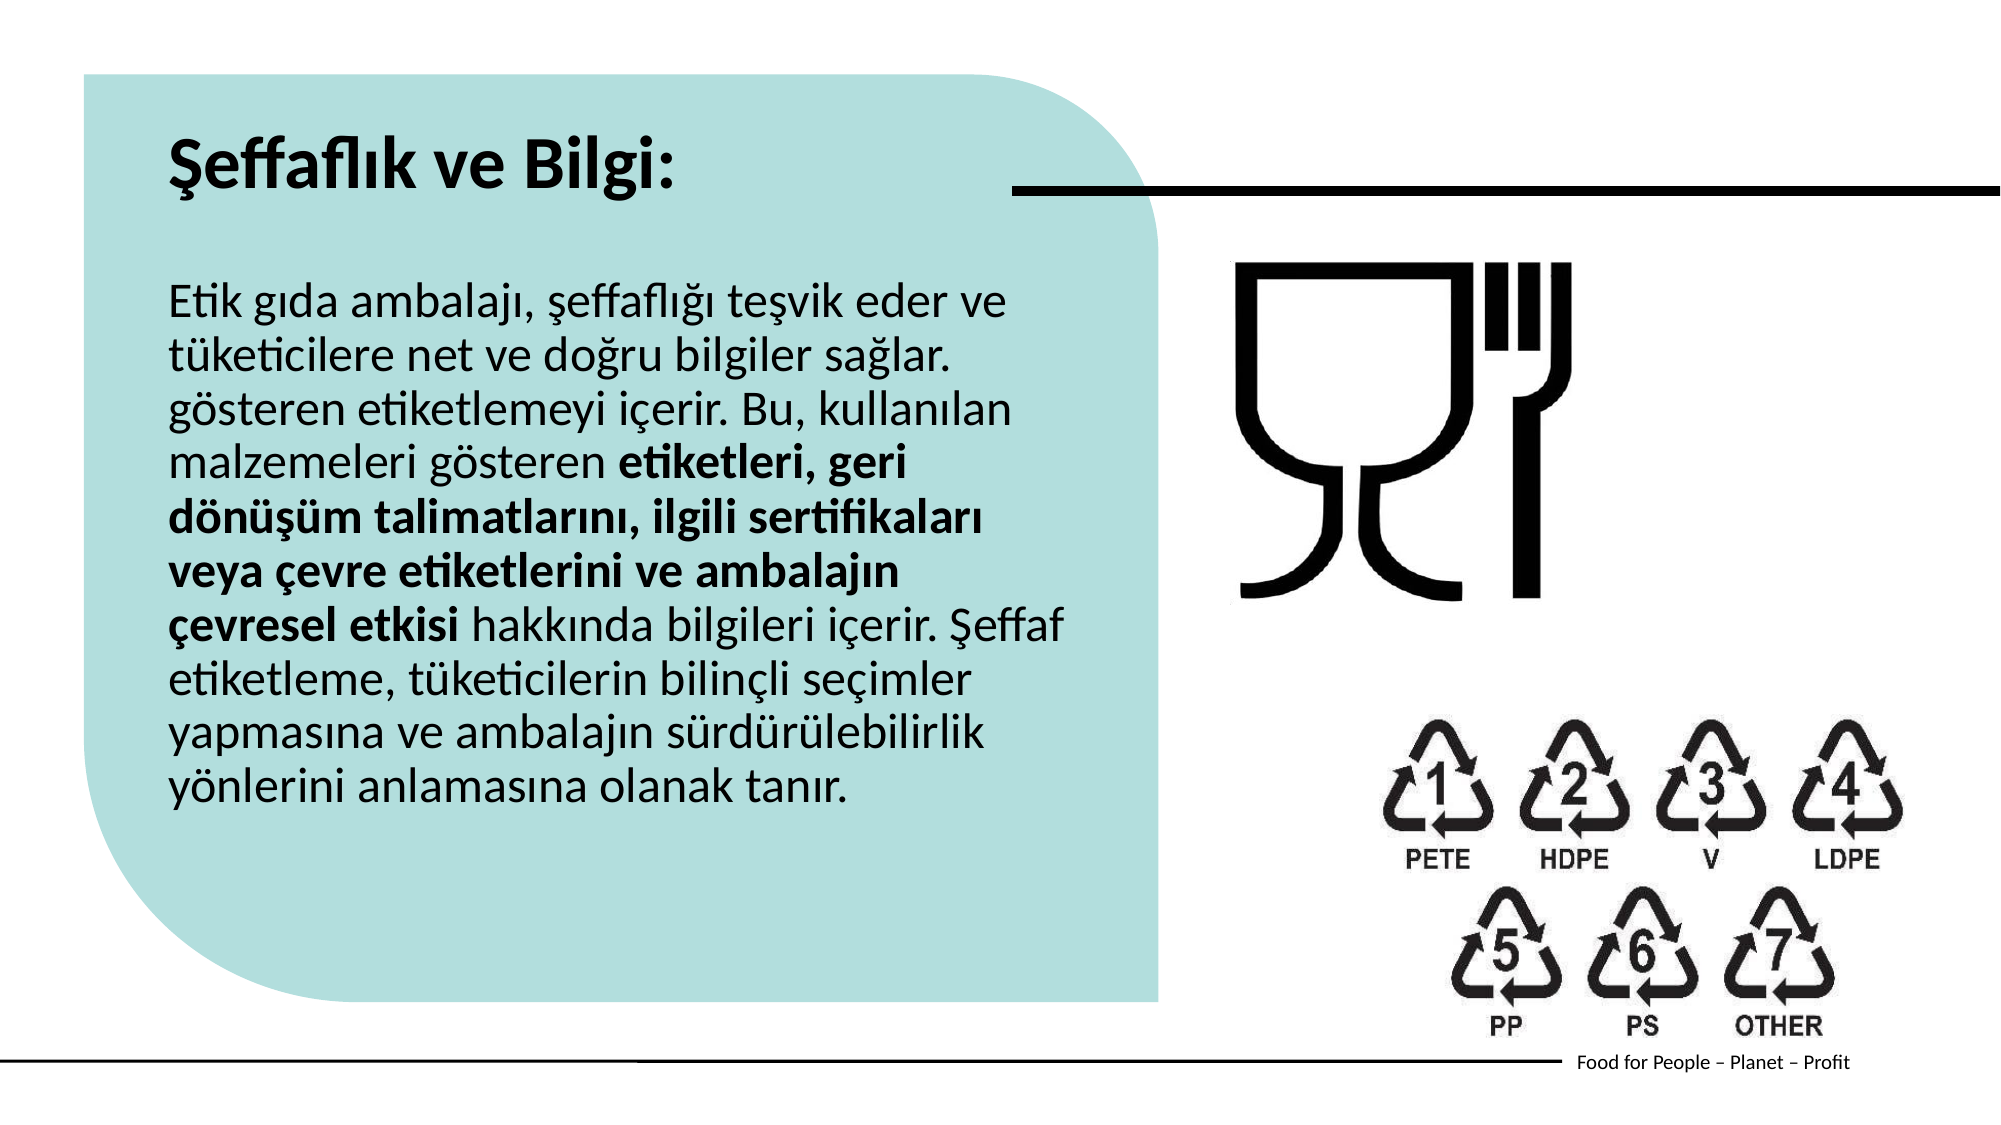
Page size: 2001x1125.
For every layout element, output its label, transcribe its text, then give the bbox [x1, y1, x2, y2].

picture [1216, 246, 1949, 1038]
list Şeffaflık ve Bilgi: [153, 116, 1132, 280]
list Etik gıda ambalajı, şeffaflığı teşvik eder ve tüketicilere net ve doğru bilgiler sağlar. gösteren etiketlemeyi içerir. Bu, kullanılan malzemeleri gösteren etiketleri, geri dönüşüm talimatlarını, ilgili sertifikaları veya çevre etiketlerini ve ambalajın çevresel etkisi hakkında bilgileri içerir. Şeffaf etiketleme, tüketicilerin bilinçli seçimler yapmasına ve ambalajın sürdürülebilirlik yönlerini anlamasına olanak tanır. [153, 280, 1084, 900]
